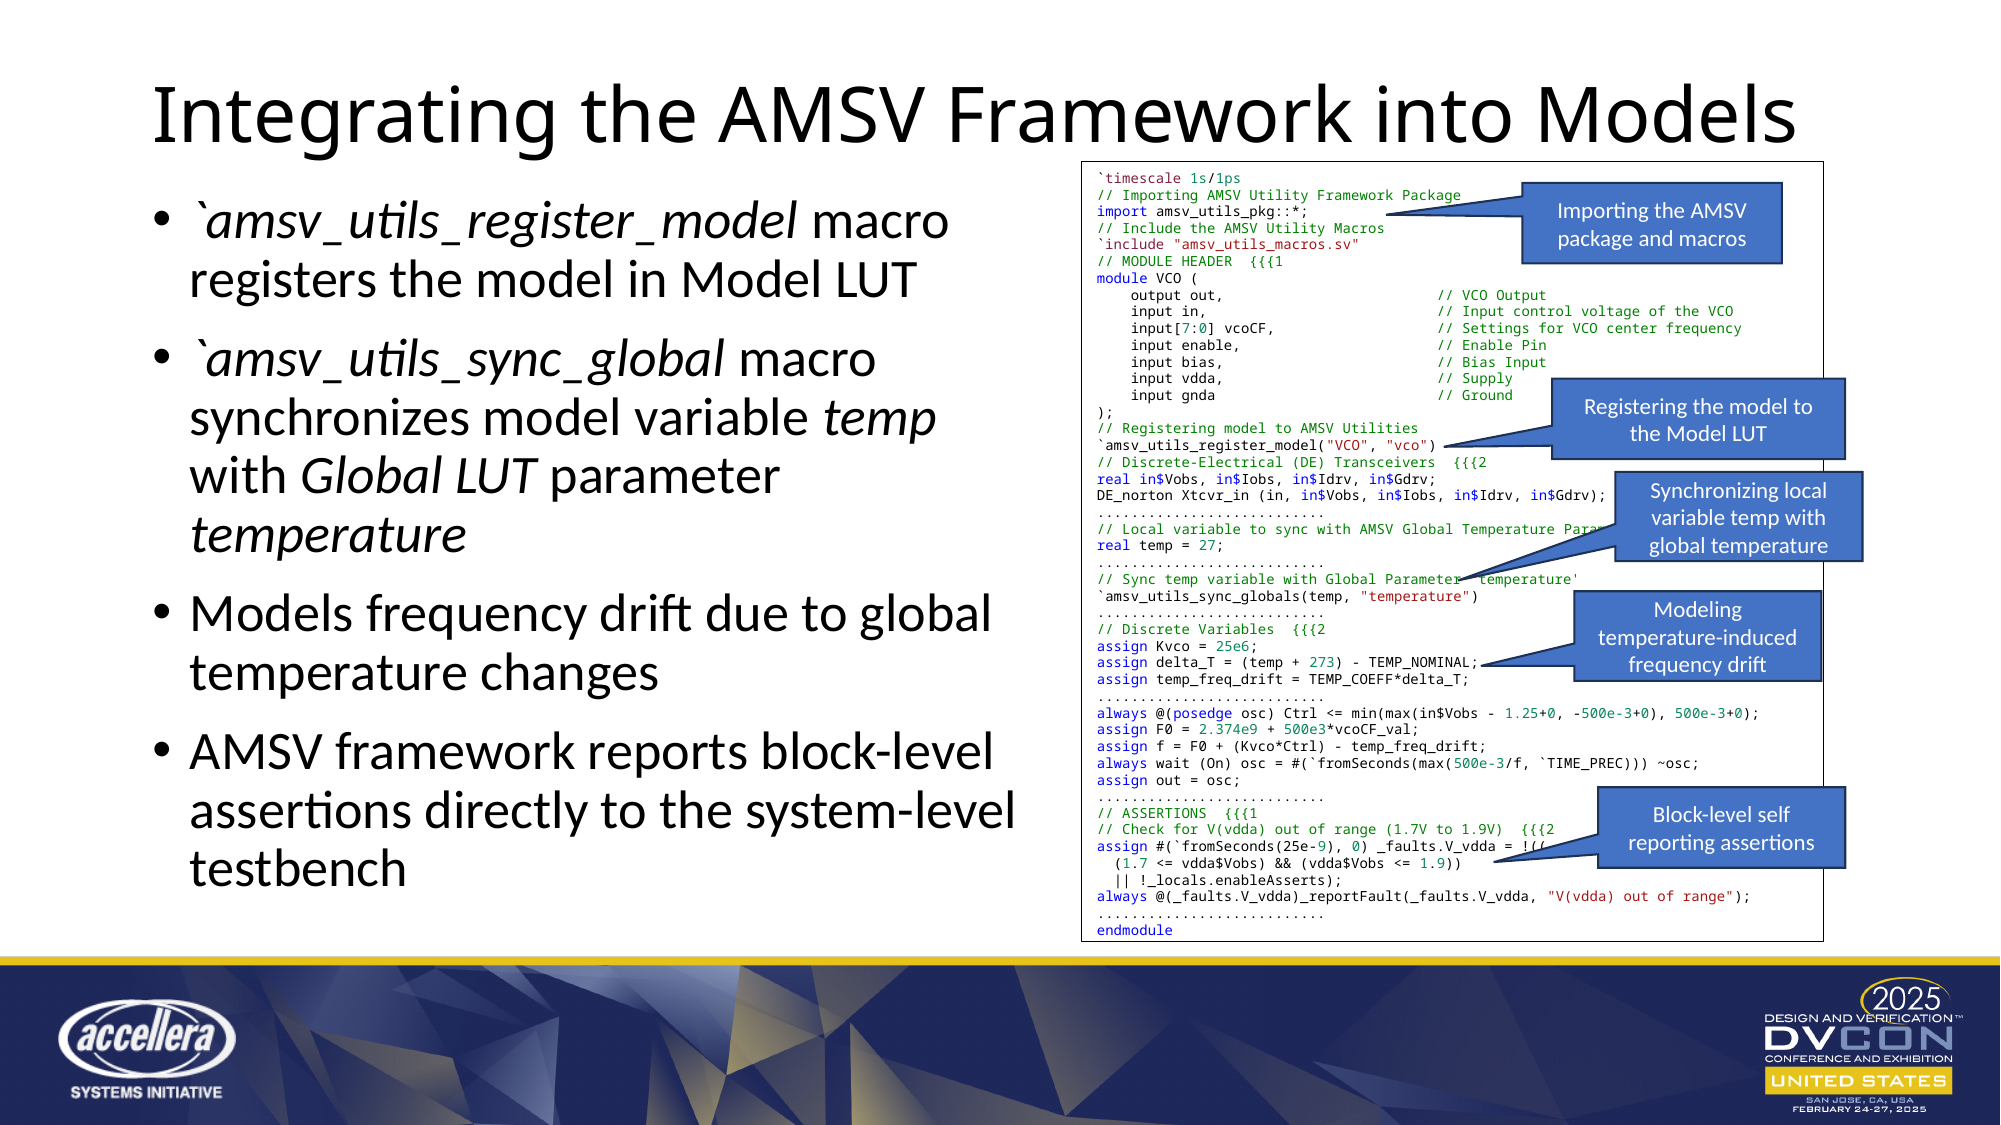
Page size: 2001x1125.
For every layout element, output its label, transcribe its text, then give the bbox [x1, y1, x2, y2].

text_box Importing the AMSV package and macros [1385, 181, 1783, 265]
text_box Synchronizing local variable temp with global temperature [1457, 470, 1864, 582]
text_box Modeling temperature-induced frequency drift [1480, 590, 1823, 682]
text_box Block-level self reporting assertions [1493, 786, 1847, 869]
text_box Registering the model to the Model LUT [1443, 377, 1847, 461]
picture [0, 0, 2000, 1125]
title Integrating the AMSV Framework into Models [137, 59, 1863, 175]
text_box `timescale 1s/1ps // Importing AMSV Utility Framework Package import amsv_utils_pkg::*; // Include the AMSV Utility Macros `include "amsv_utils_macros.sv" // MODULE HEADER {{{1 module VCO ( output out, // VCO Output input in, // Input control voltage of the VCO input[7:0] vcoCF, // Settings for VCO center frequency input enable, // Enable Pin input bias, // Bias Input input vdda, // Supply input gnda // Ground ); // Registering model to AMSV Utilities `amsv_utils_register_model("VCO", "vco") // Discrete-Electrical (DE) Transceivers {{{2 real in$Vobs, in$Iobs, in$Idrv, in$Gdrv; DE_norton Xtcvr_in (in, in$Vobs, in$Iobs, in$Idrv, in$Gdrv); ........................... // Local variable to sync with AMSV Global Temperature Parameter [C] real temp = 27; ........................... // Sync temp variable with Global Parameter 'temperature' `amsv_utils_sync_globals(temp, "temperature") ........................... // Discrete Variables {{{2 assign Kvco = 25e6; assign delta_T = (temp + 273) - TEMP_NOMINAL; assign temp_freq_drift = TEMP_COEFF*delta_T; ........................... always @(posedge osc) Ctrl <= min(max(in$Vobs - 1.25+0, -500e-3+0), 500e-3+0); assign F0 = 2.374e9 + 500e3*vcoCF_val; assign f = F0 + (Kvco*Ctrl) - temp_freq_drift; always wait (On) osc = #(`fromSeconds(max(500e-3/f, `TIME_PREC))) ~osc; assign out = osc; ........................... // ASSERTIONS {{{1 // Check for V(vdda) out of range (1.7V to 1.9V) {{{2 assign #(`fromSeconds(25e-9), 0) _faults.V_vdda = !(( (1.7 <= vdda$Vobs) && (vdda$Vobs <= 1.9)) || !_locals.enableAsserts); always @(_faults.V_vdda)_reportFault(_faults.V_vdda, "V(vdda) out of range"); ........................... endmodule [1081, 175, 1824, 942]
list `amsv_utils_register_model macro registers the model in Model LUT `amsv_utils_sync_global macro synchronizes model variable temp with Global LUT parameter temperature Models frequency drift due to global temperature changes AMSV framework reports block-level assertions directly to the system-level testbench [137, 184, 1051, 966]
